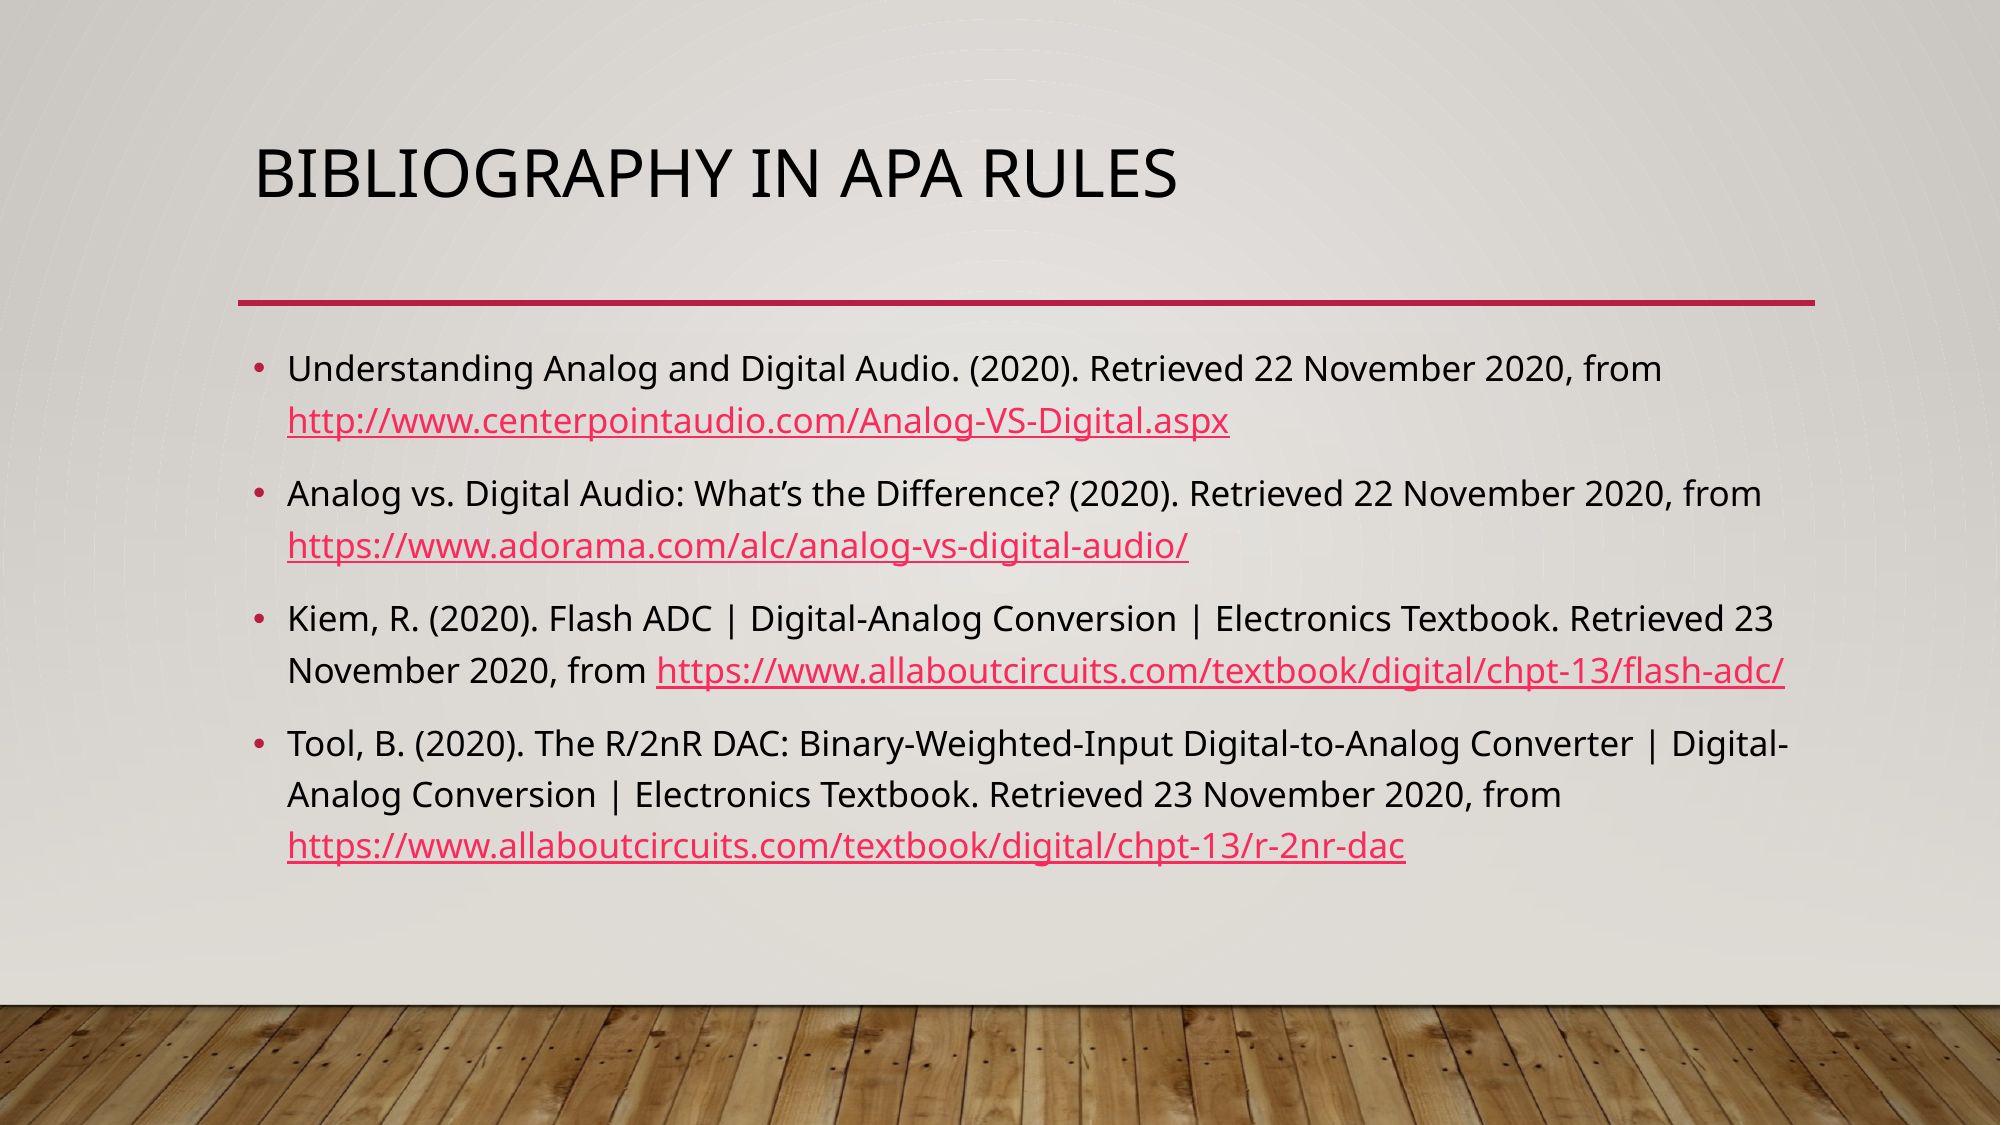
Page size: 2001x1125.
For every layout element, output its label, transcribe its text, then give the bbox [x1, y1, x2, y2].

picture [0, 1005, 2000, 1125]
list Understanding Analog and Digital Audio. (2020). Retrieved 22 November 2020, from http://www.centerpointaudio.com/Analog-VS-Digital.aspx Analog vs. Digital Audio: What’s the Difference? (2020). Retrieved 22 November 2020, from https://www.adorama.com/alc/analog-vs-digital-audio/ Kiem, R. (2020). Flash ADC | Digital-Analog Conversion | Electronics Textbook. Retrieved 23 November 2020, from https://www.allaboutcircuits.com/textbook/digital/chpt-13/flash-adc/ Tool, B. (2020). The R/2nR DAC: Binary-Weighted-Input Digital-to-Analog Converter | Digital-Analog Conversion | Electronics Textbook. Retrieved 23 November 2020, from https://www.allaboutcircuits.com/textbook/digital/chpt-13/r-2nr-dac [238, 330, 1814, 897]
title Bibliography in APA rules [238, 131, 1814, 305]
